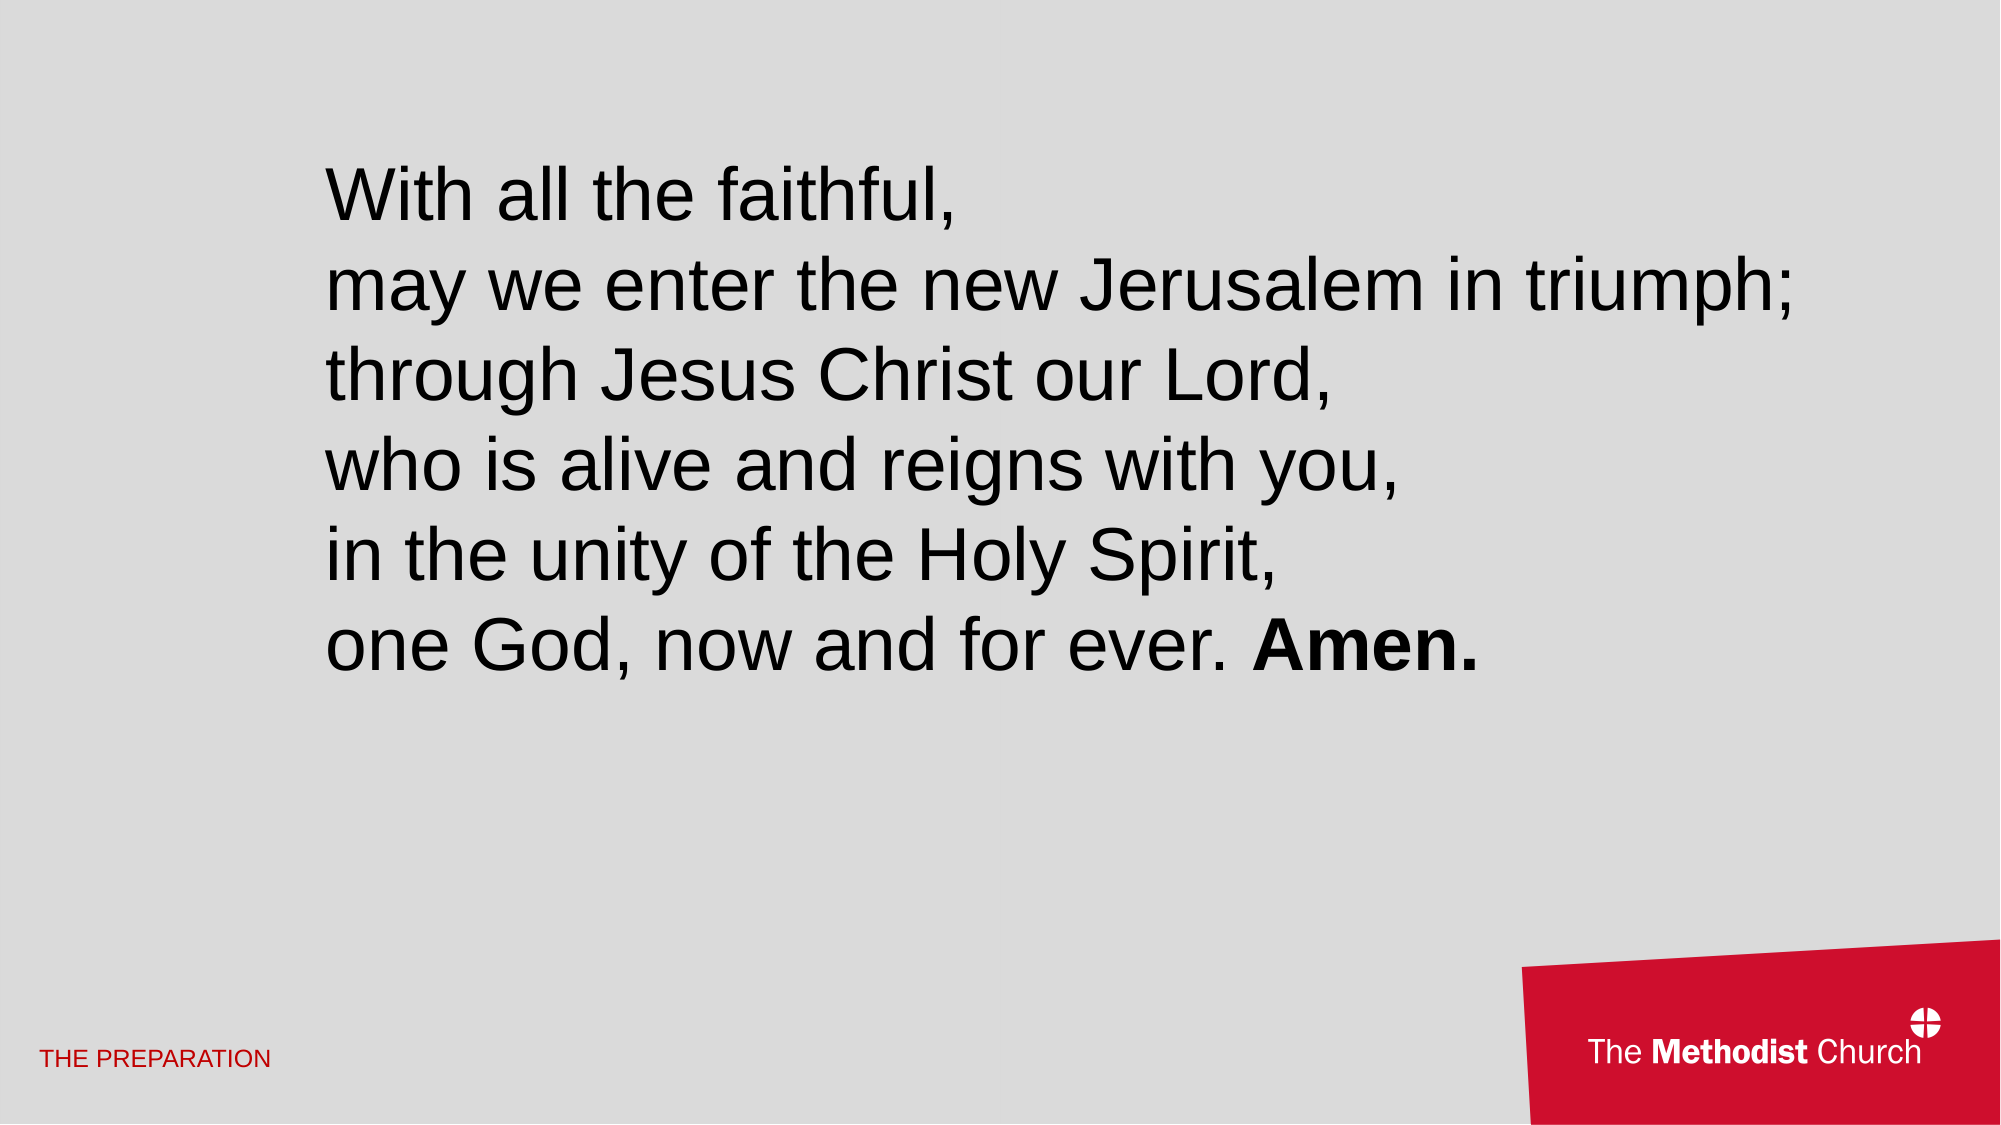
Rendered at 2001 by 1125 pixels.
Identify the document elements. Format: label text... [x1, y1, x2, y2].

text_box With all the faithful, may we enter the new Jerusalem in triumph; through Jesus Christ our Lord, who is alive and reigns with you, in the unity of the Holy Spirit, one God, now and for ever. Amen. [310, 138, 1877, 694]
picture [0, 0, 2001, 1125]
